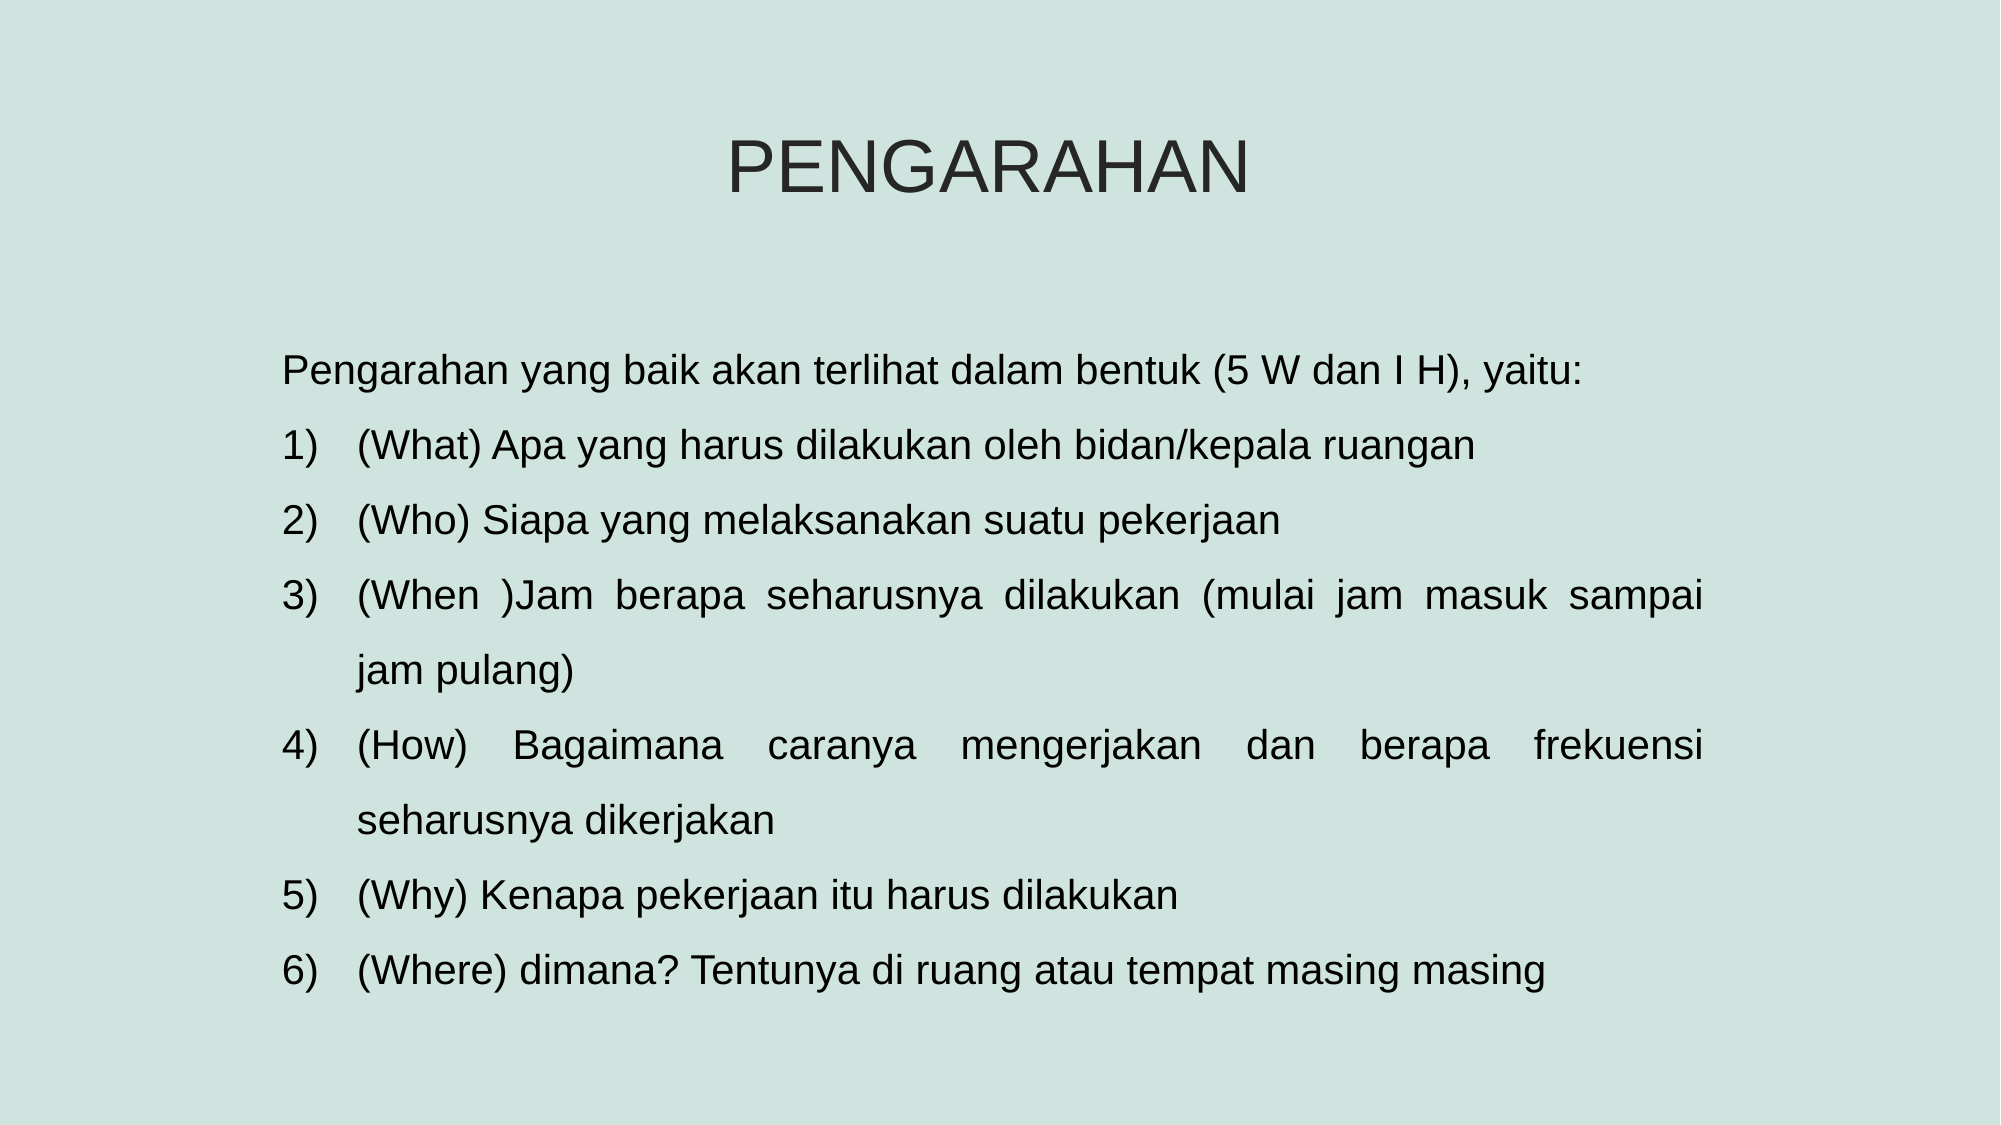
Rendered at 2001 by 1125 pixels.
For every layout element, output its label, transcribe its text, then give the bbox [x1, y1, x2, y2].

text_box Pengarahan yang baik akan terlihat dalam bentuk (5 W dan I H), yaitu: (What) Apa yang harus dilakukan oleh bidan/kepala ruangan (Who) Siapa yang melaksanakan suatu pekerjaan (When )Jam berapa seharusnya dilakukan (mulai jam masuk sampai jam pulang) (How) Bagaimana caranya mengerjakan dan berapa frekuensi seharusnya dikerjakan (Why) Kenapa pekerjaan itu harus dilakukan (Where) dimana? Tentunya di ruang atau tempat masing masing [267, 310, 1720, 1000]
list PENGARAHAN [50, 108, 1950, 228]
